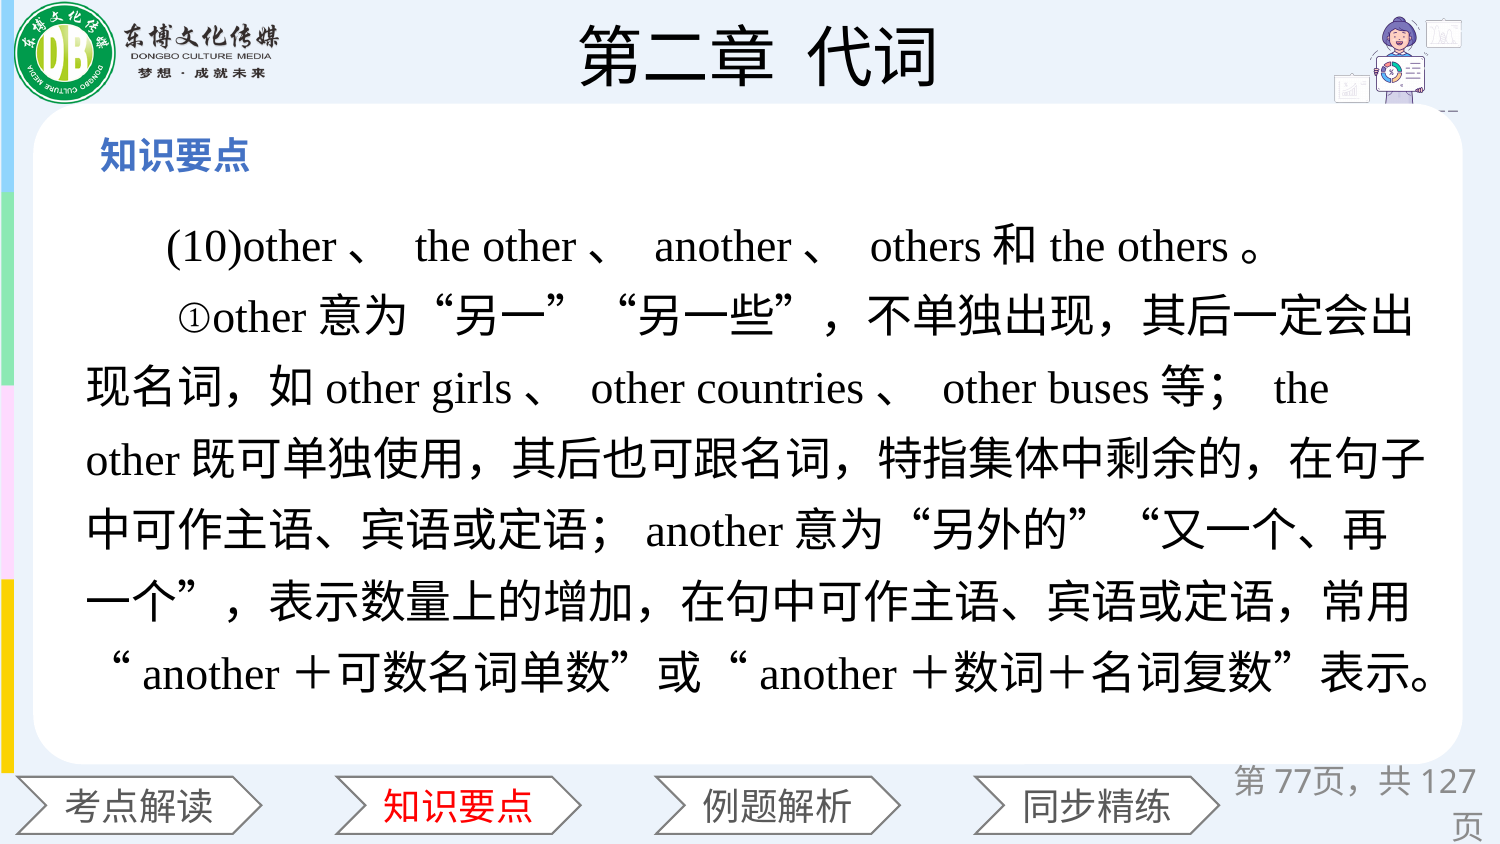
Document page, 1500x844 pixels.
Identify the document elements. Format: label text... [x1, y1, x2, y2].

slide_number 第页，共127页 [1195, 780, 1500, 826]
text_box (10)other、 the other、 another、 others和the others。 ①other意为“另一”“另一些”，不单独出现，其后一定会出现名词，如other girls、 other countries、 other buses等； the other既可单独使用，其后也可跟名词，特指集体中剩余的，在句子中可作主语、宾语或定语；another意为“另外的”“又一个、再一个”，表示数量上的增加，在句中可作主语、宾语或定语，常用“another＋可数名词单数”或“another＋数词＋名词复数”表示。 [70, 191, 1443, 741]
picture [1312, 0, 1487, 131]
picture [14, 1, 280, 104]
